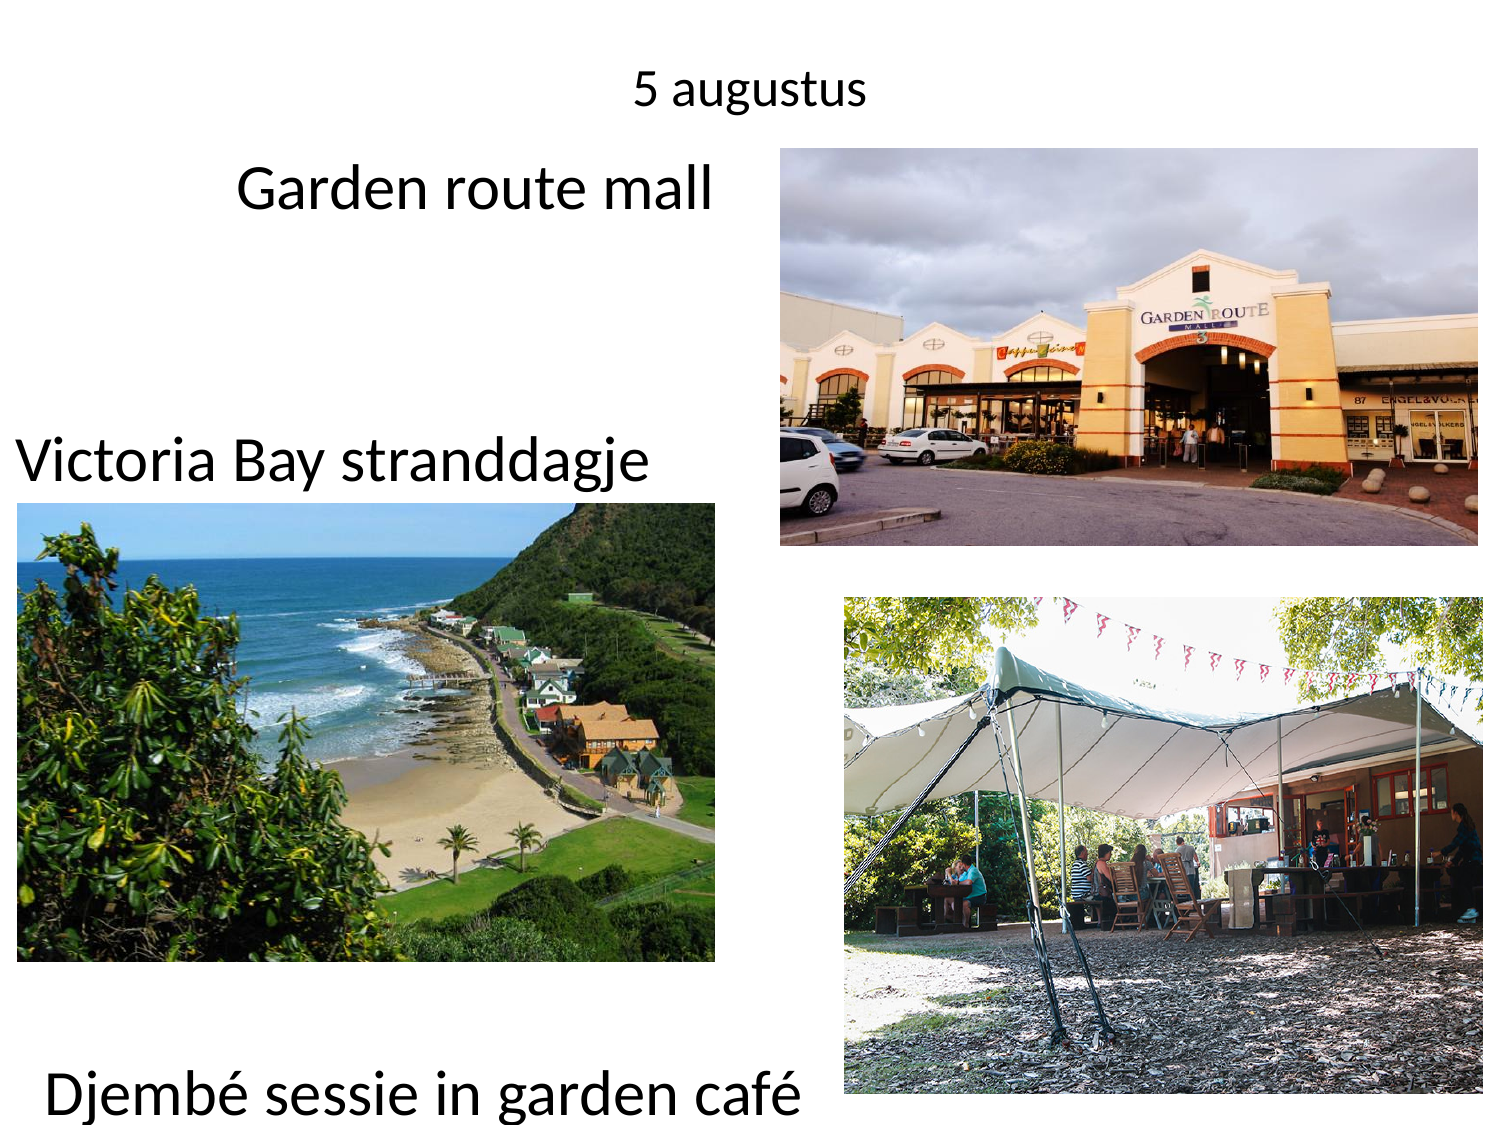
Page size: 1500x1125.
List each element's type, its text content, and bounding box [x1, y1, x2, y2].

list Garden route mall Victoria Bay stranddagje Djembé sessie in garden café [0, 137, 1500, 1125]
picture [844, 597, 1483, 1095]
title 5 augustus [75, 45, 1425, 126]
picture [780, 148, 1478, 546]
picture [17, 503, 715, 963]
